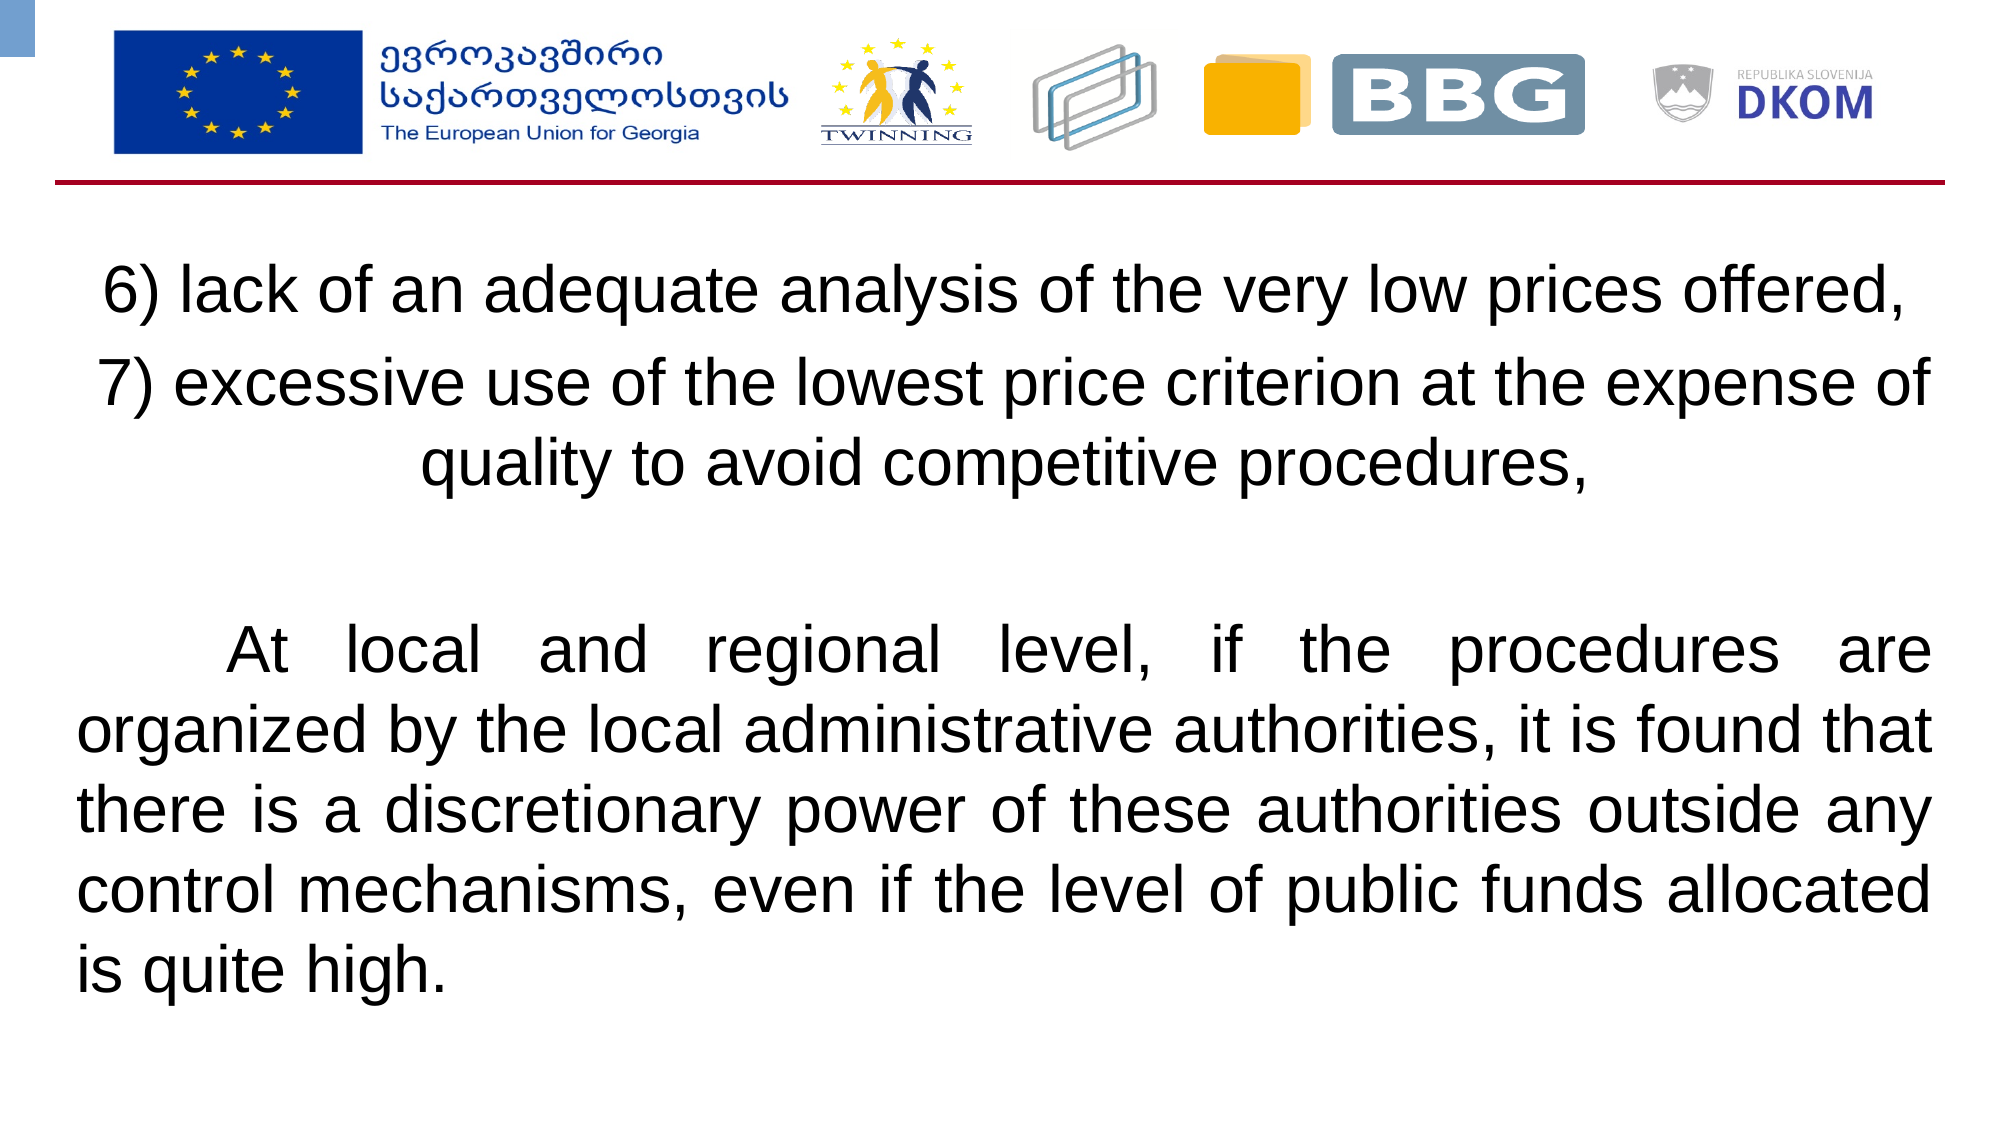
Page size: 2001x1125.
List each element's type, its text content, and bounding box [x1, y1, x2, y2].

picture [99, 20, 991, 163]
picture [1630, 38, 1900, 151]
subtitle 6) lack of an adequate analysis of the very low prices offered, 7) excessive use of the lowest price criterion at the expense of quality to avoid competitive procedures, At local and regional level, if the procedures are organized by the local administrative authorities, it is found that there is a discretionary power of these authorities outside any control mechanisms, even if the level of public funds allocated is quite high. [61, 238, 1950, 1084]
picture [1204, 54, 1585, 135]
picture [1010, 29, 1178, 160]
